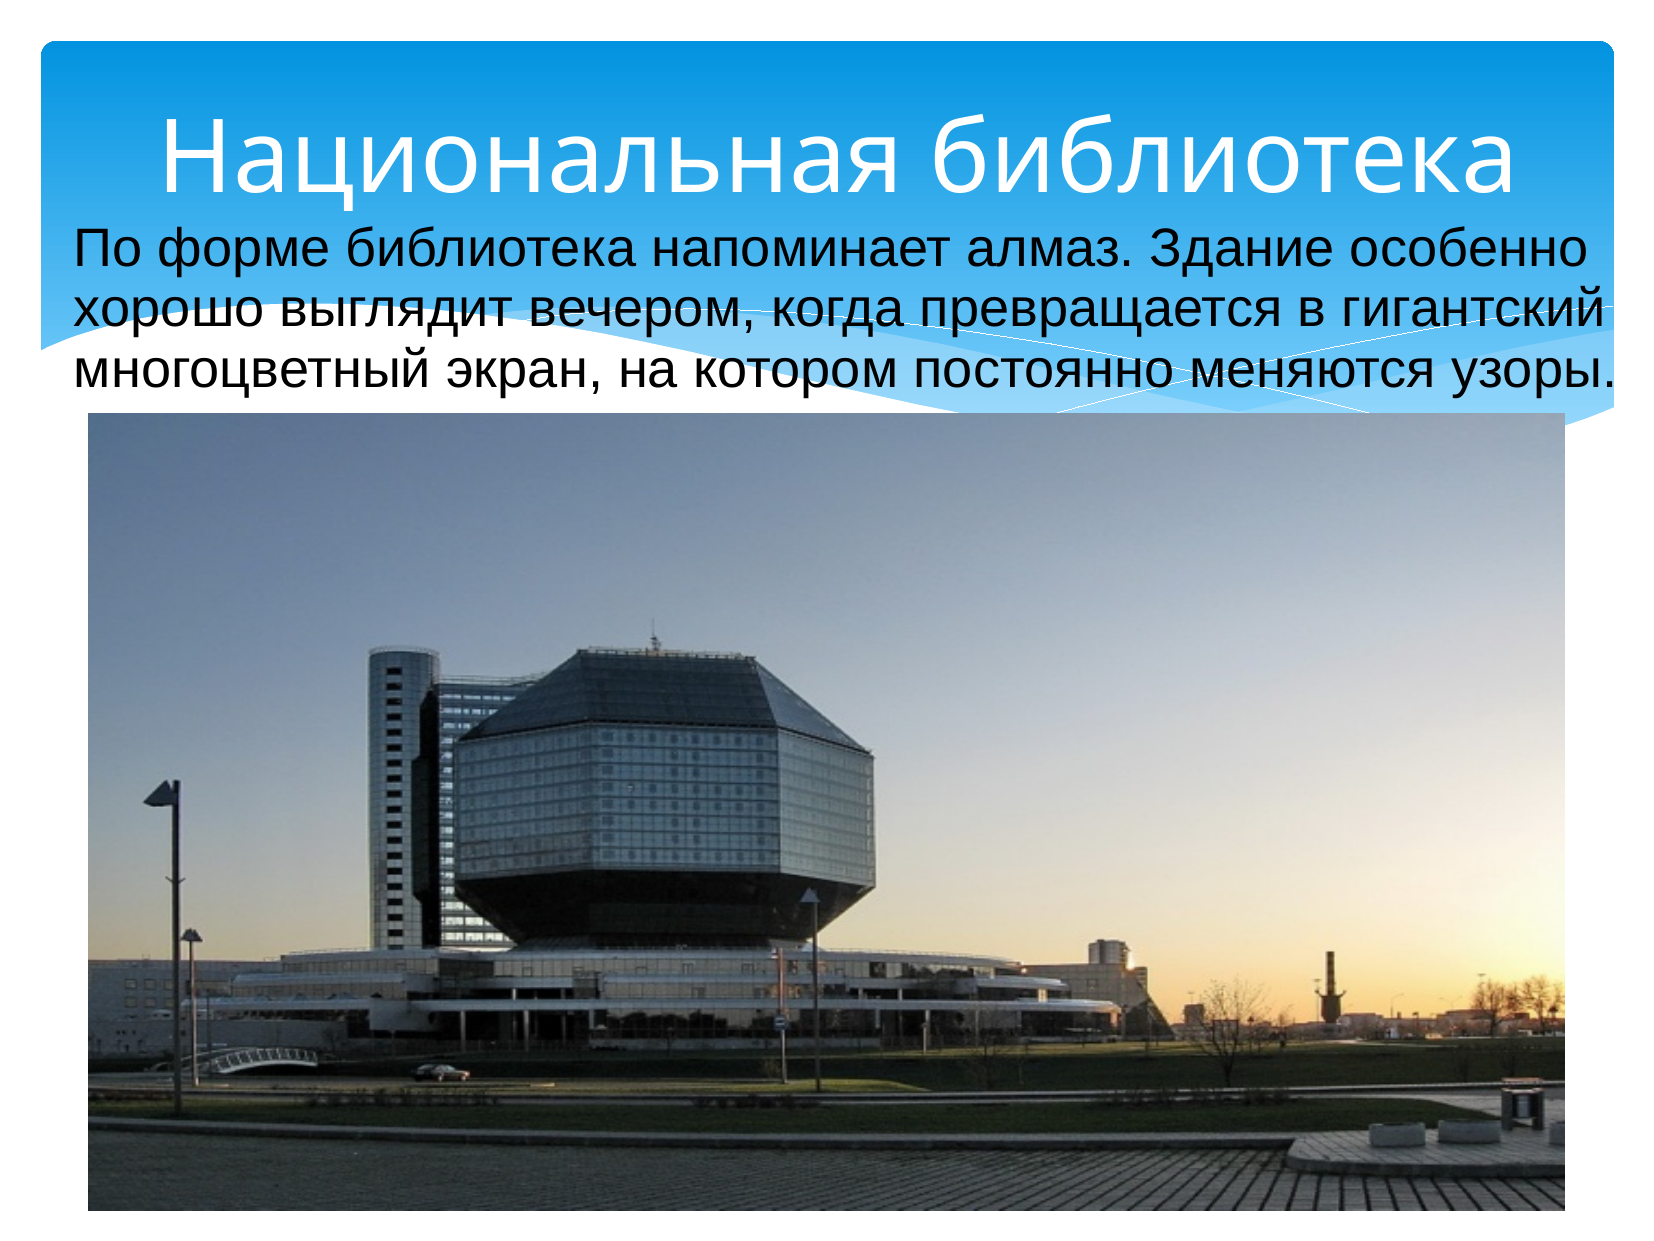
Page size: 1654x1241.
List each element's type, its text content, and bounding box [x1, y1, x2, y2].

text_box По форме библиотека напоминает алмаз. Здание особенно хорошо выглядит вечером, когда превращается в гигантский многоцветный экран, на котором постоянно меняются узоры. [59, 206, 1654, 454]
title Национальная библиотека [82, 49, 1595, 206]
picture [88, 412, 1566, 1211]
